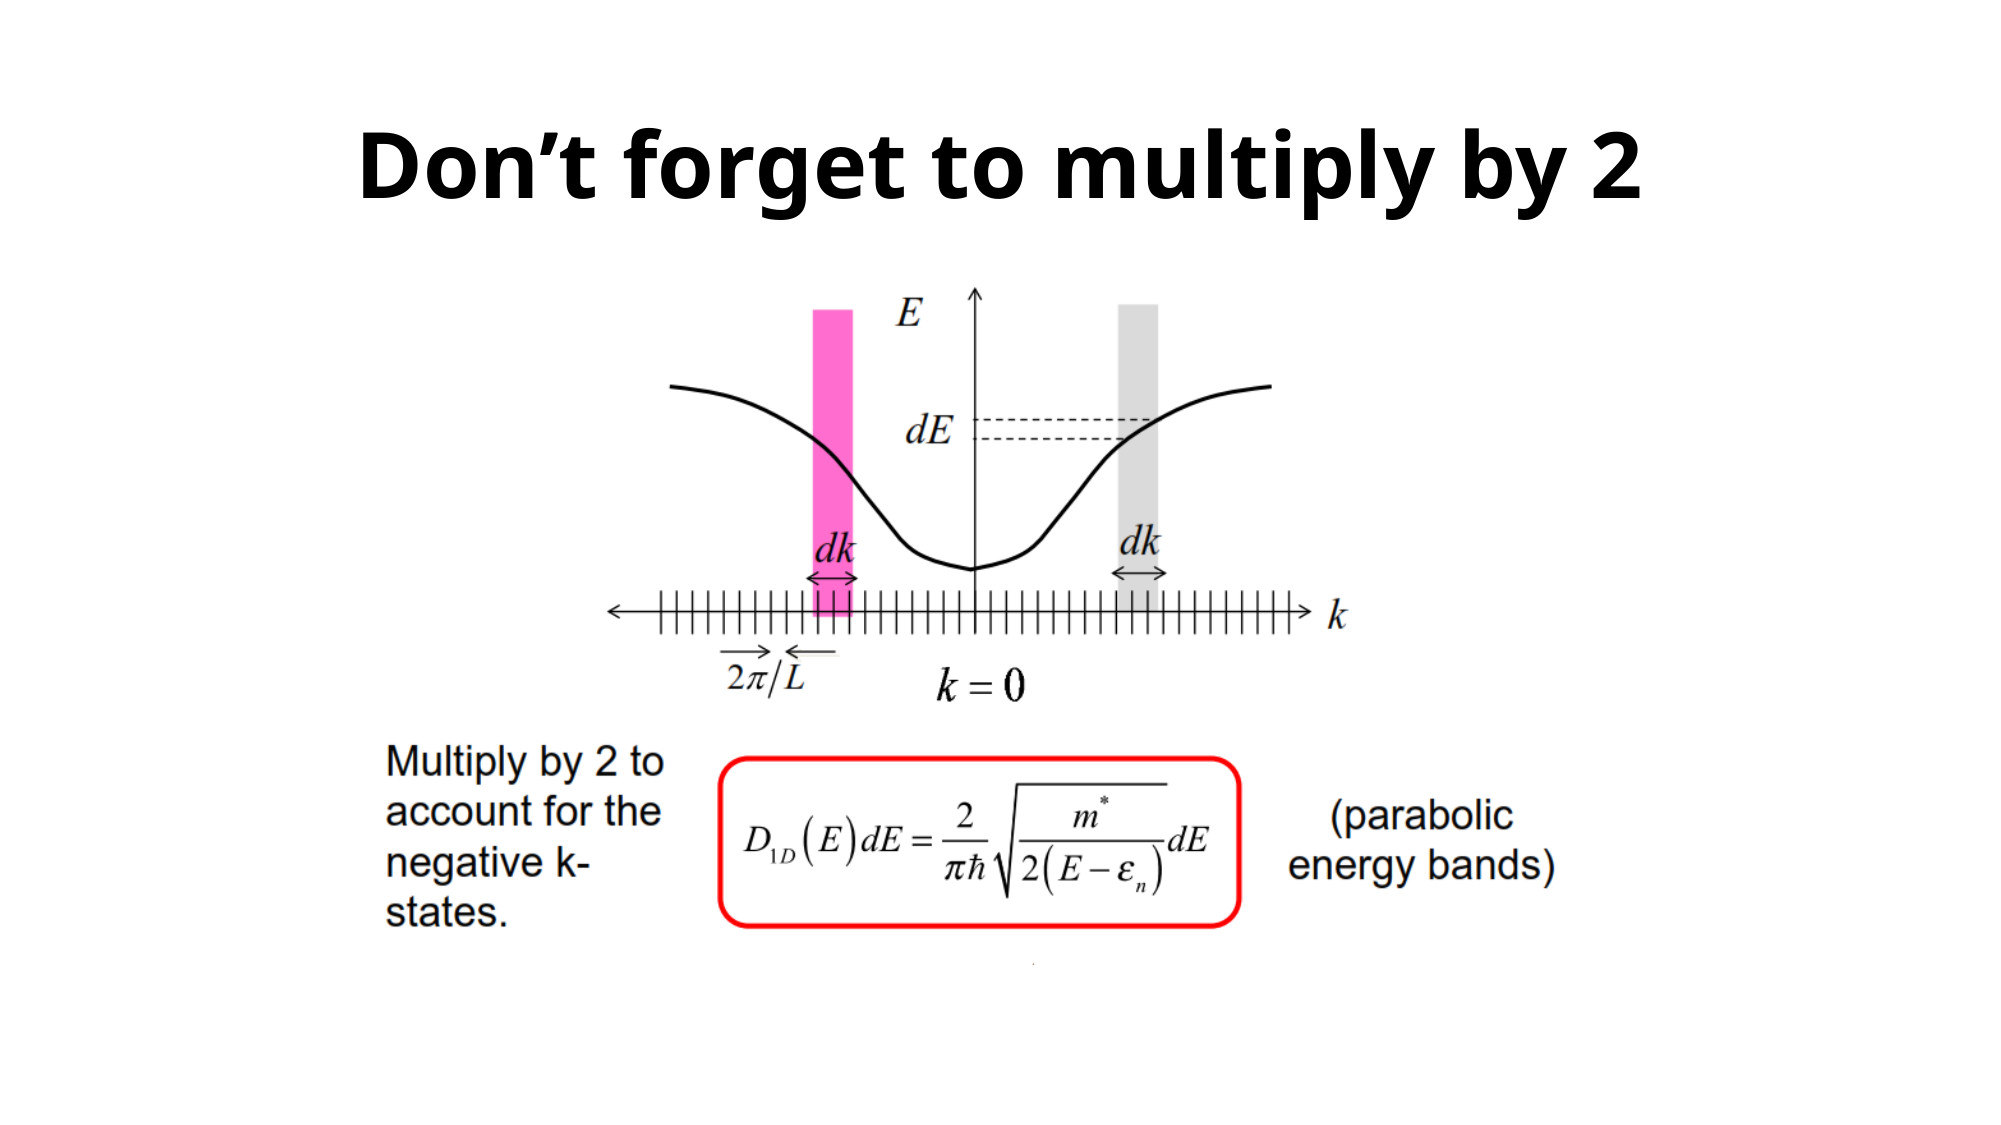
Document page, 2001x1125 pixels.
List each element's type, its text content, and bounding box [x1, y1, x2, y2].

title Don’t forget to multiply by 2 [137, 59, 1863, 278]
picture [366, 262, 1590, 988]
